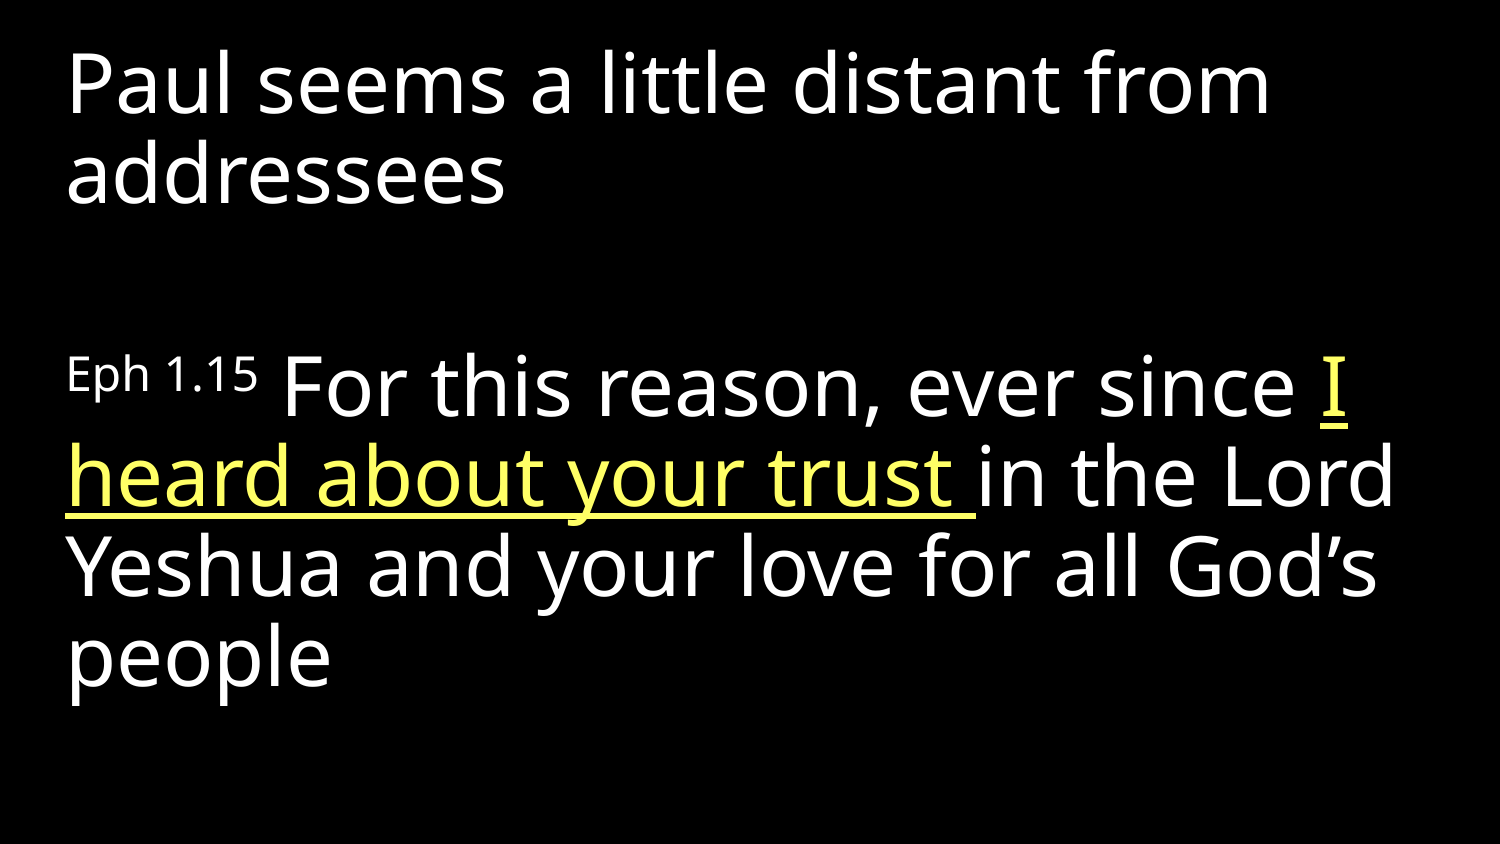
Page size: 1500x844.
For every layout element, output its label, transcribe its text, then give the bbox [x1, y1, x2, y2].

subtitle Paul seems a little distant from addressees Eph 1.15 For this reason, ever since I heard about your trust in the Lord Yeshua and your love for all God’s people [50, 34, 1450, 797]
